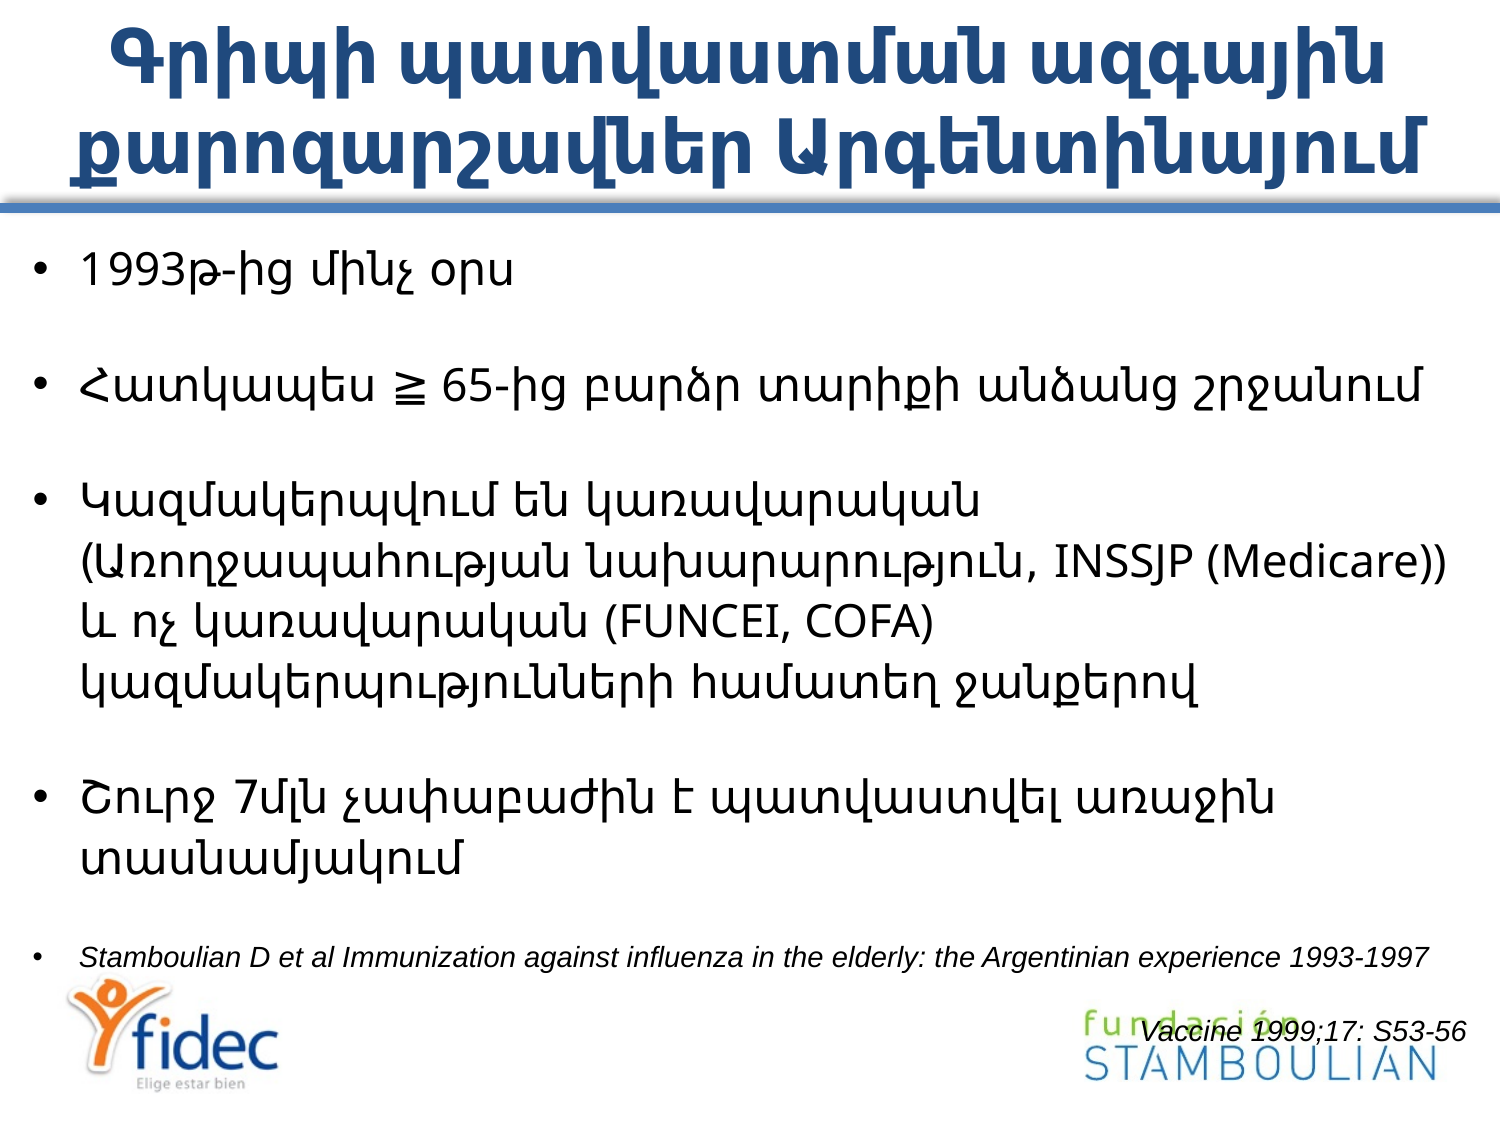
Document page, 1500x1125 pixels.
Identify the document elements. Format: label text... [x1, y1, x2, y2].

list 1993թ-ից մինչ օրս Հատկապես ≧ 65-ից բարձր տարիքի անձանց շրջանում Կազմակերպվում են կառավարական (Առողջապահության նախարարություն, INSSJP (Medicare)) և ոչ կառավարական (FUNCEI, COFA) կազմակերպությունների համատեղ ջանքերով Շուրջ 7մլն չափաբաժին է պատվաստվել առաջին տասնամյակում Stamboulian D et al Immunization against influenza in the elderly: the Argentinian experience 1993-1997 Vaccine 1999;17: S53-56 [17, 226, 1483, 953]
picture [1068, 999, 1453, 1113]
picture [47, 955, 313, 1118]
title Գրիպի պատվաստման ազգային քարոզարշավներ Արգենտինայում [0, 13, 1500, 185]
